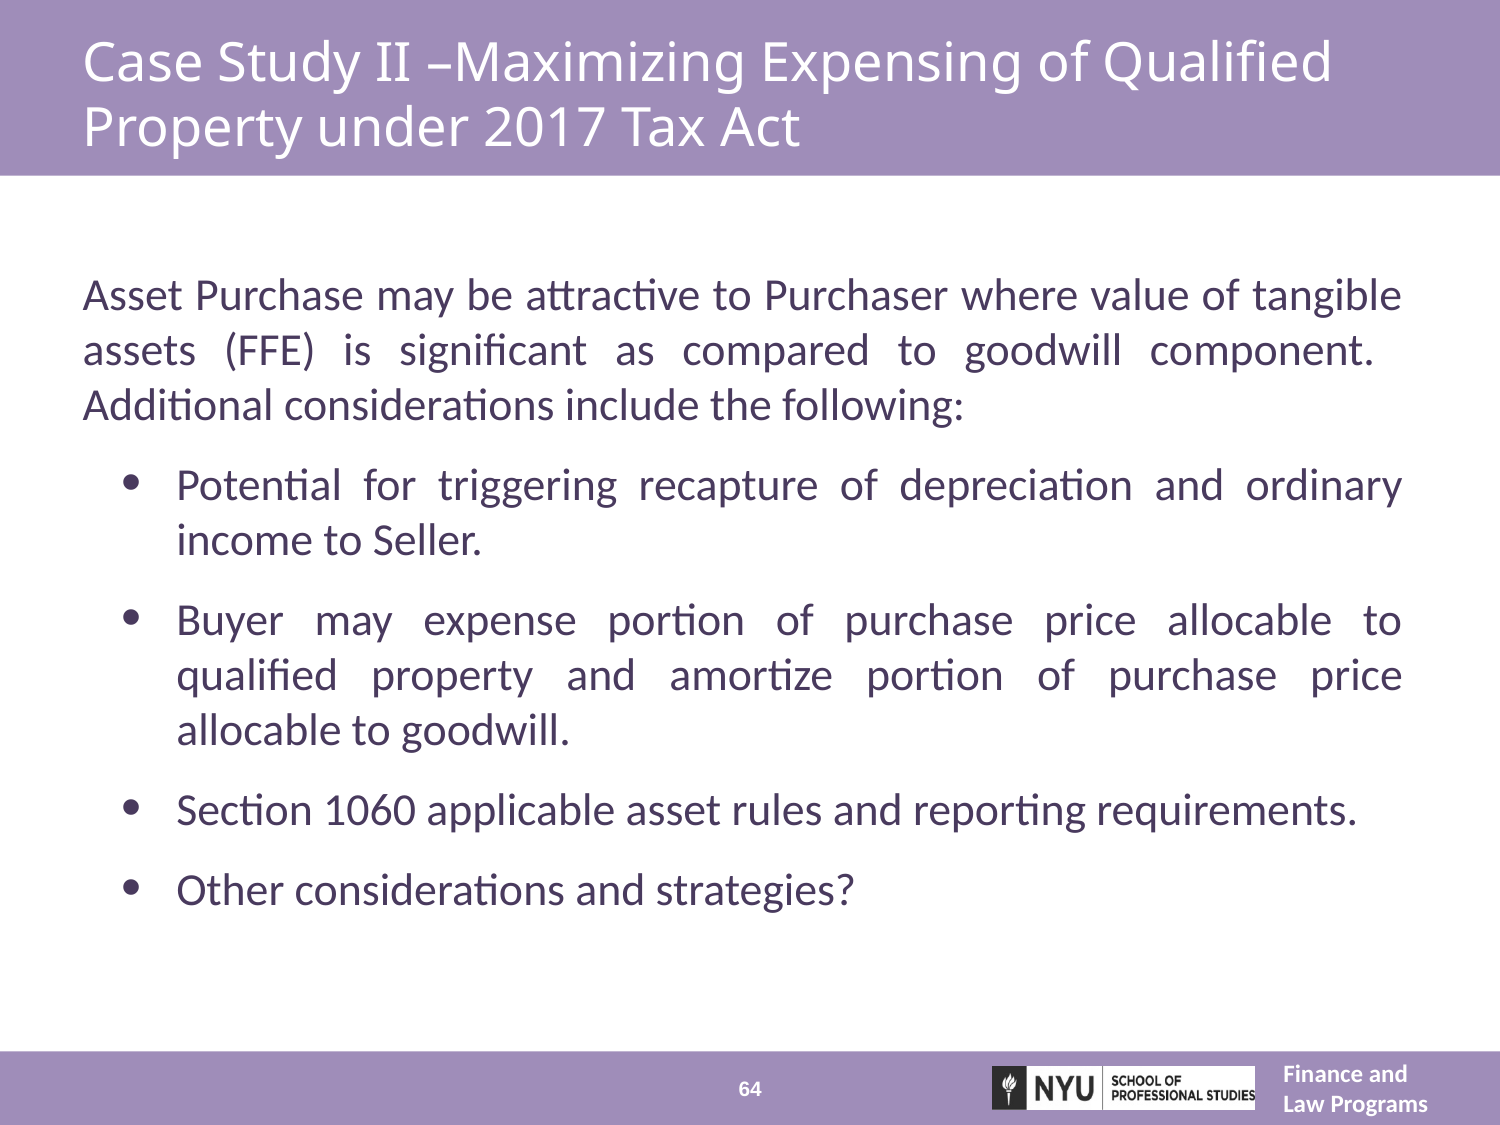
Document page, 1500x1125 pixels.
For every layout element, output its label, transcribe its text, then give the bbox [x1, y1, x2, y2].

slide_number 64 [675, 1075, 825, 1101]
title Case Study II –Maximizing Expensing of Qualified Property under 2017 Tax Act [82, 69, 1438, 177]
list Asset Purchase may be attractive to Purchaser where value of tangible assets (FFE) is significant as compared to goodwill component. Additional considerations include the following: Potential for triggering recapture of depreciation and ordinary income to Seller. Buyer may expense portion of purchase price allocable to qualified property and amortize portion of purchase price allocable to goodwill. Section 1060 applicable asset rules and reporting requirements. Other considerations and strategies? [82, 264, 1404, 935]
